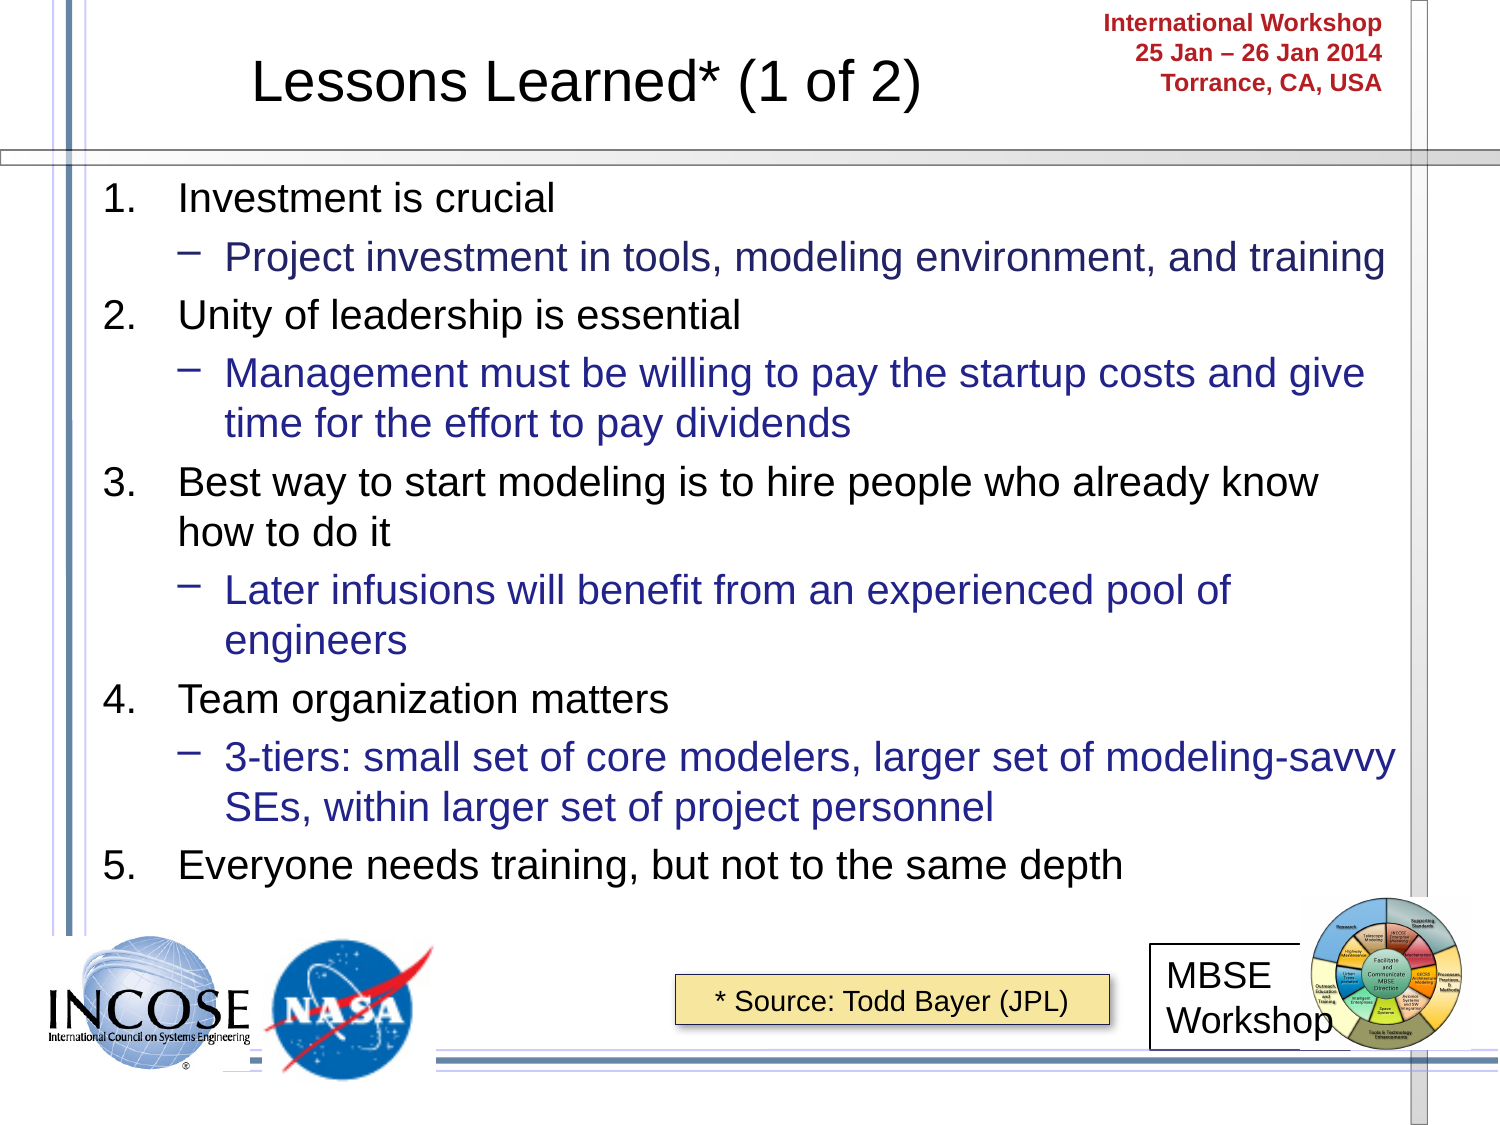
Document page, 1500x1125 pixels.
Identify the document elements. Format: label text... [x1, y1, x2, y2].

title Lessons Learned* (1 of 2) [75, 0, 1100, 157]
text_box * Source: Todd Bayer (JPL) [675, 974, 1110, 1025]
list Investment is crucial Project investment in tools, modeling environment, and training Unity of leadership is essential Management must be willing to pay the startup costs and give time for the effort to pay dividends Best way to start modeling is to hire people who already know how to do it Later infusions will benefit from an experienced pool of engineers Team organization matters 3-tiers: small set of core modelers, larger set of modeling-savvy SEs, within larger set of project personnel Everyone needs training, but not to the same depth [87, 163, 1413, 1024]
picture [262, 937, 436, 1084]
picture [48, 936, 250, 1071]
